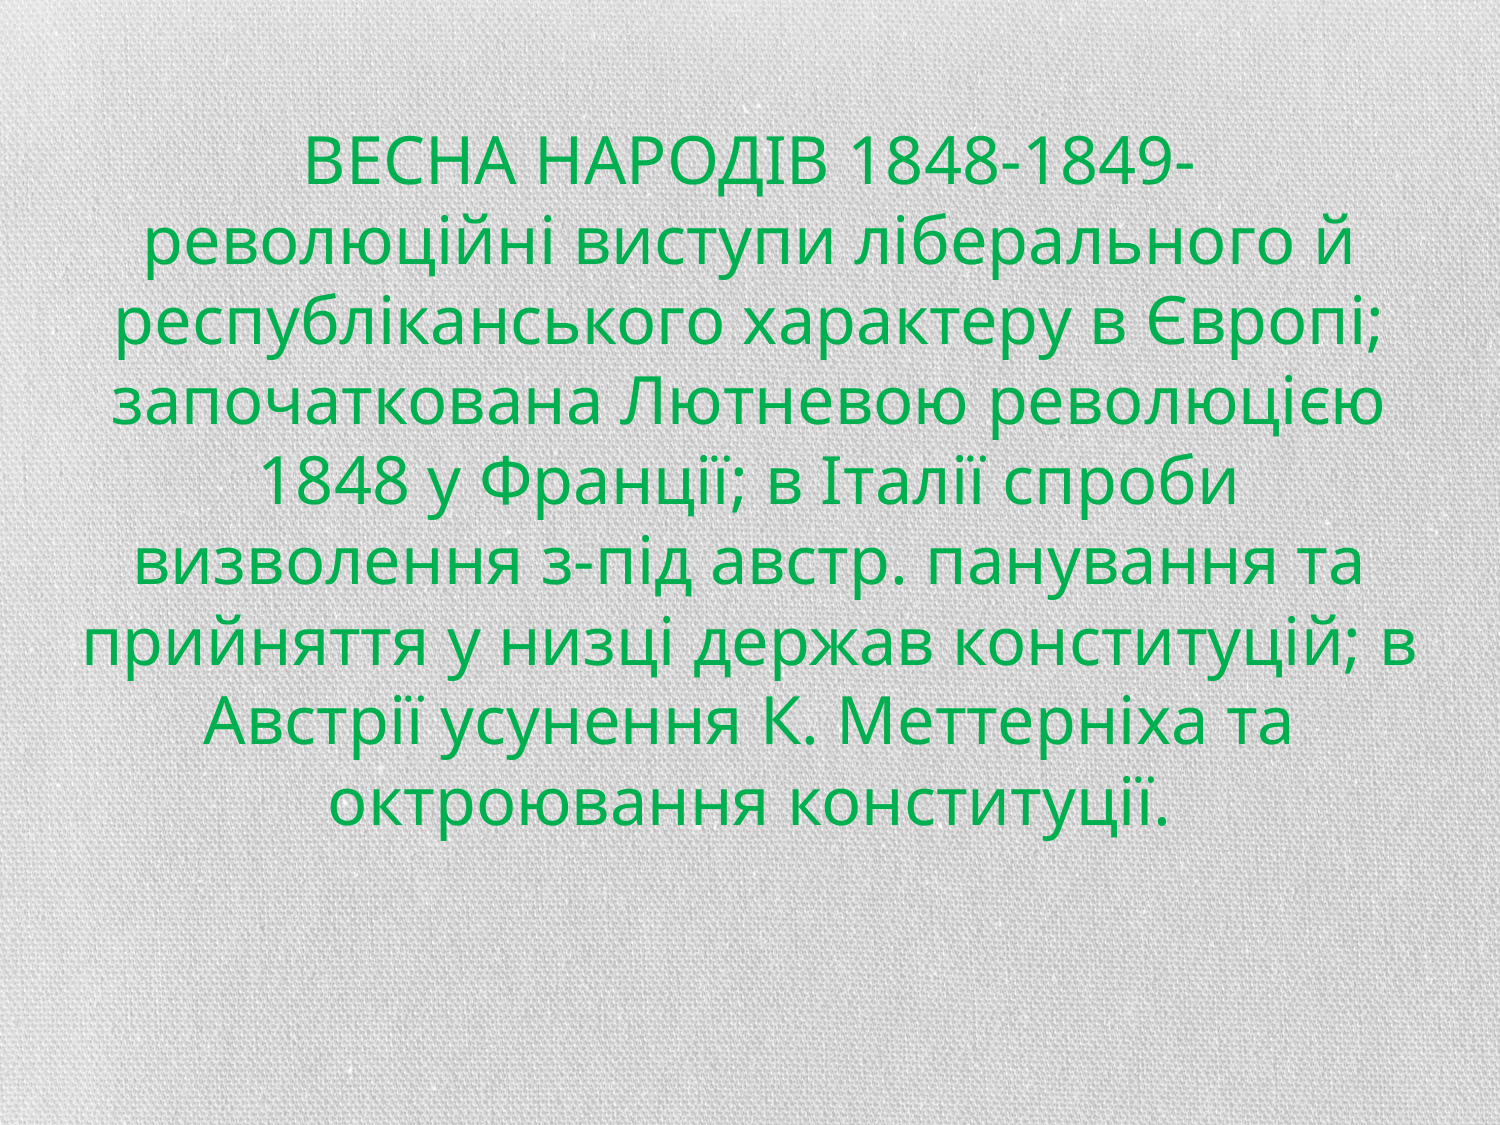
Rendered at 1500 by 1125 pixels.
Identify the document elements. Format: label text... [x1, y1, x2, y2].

title ВЕСНА НАРОДІВ 1848-1849- революційні виступи ліберального й республіканського характеру в Європі; започаткована Лютневою революцією 1848 у Франції; в Італії спроби визволення з-під австр. панування та прийняття у низці держав конституцій; в Австрії усунення К. Меттерніха та октроювання конституції. [45, 37, 1455, 846]
